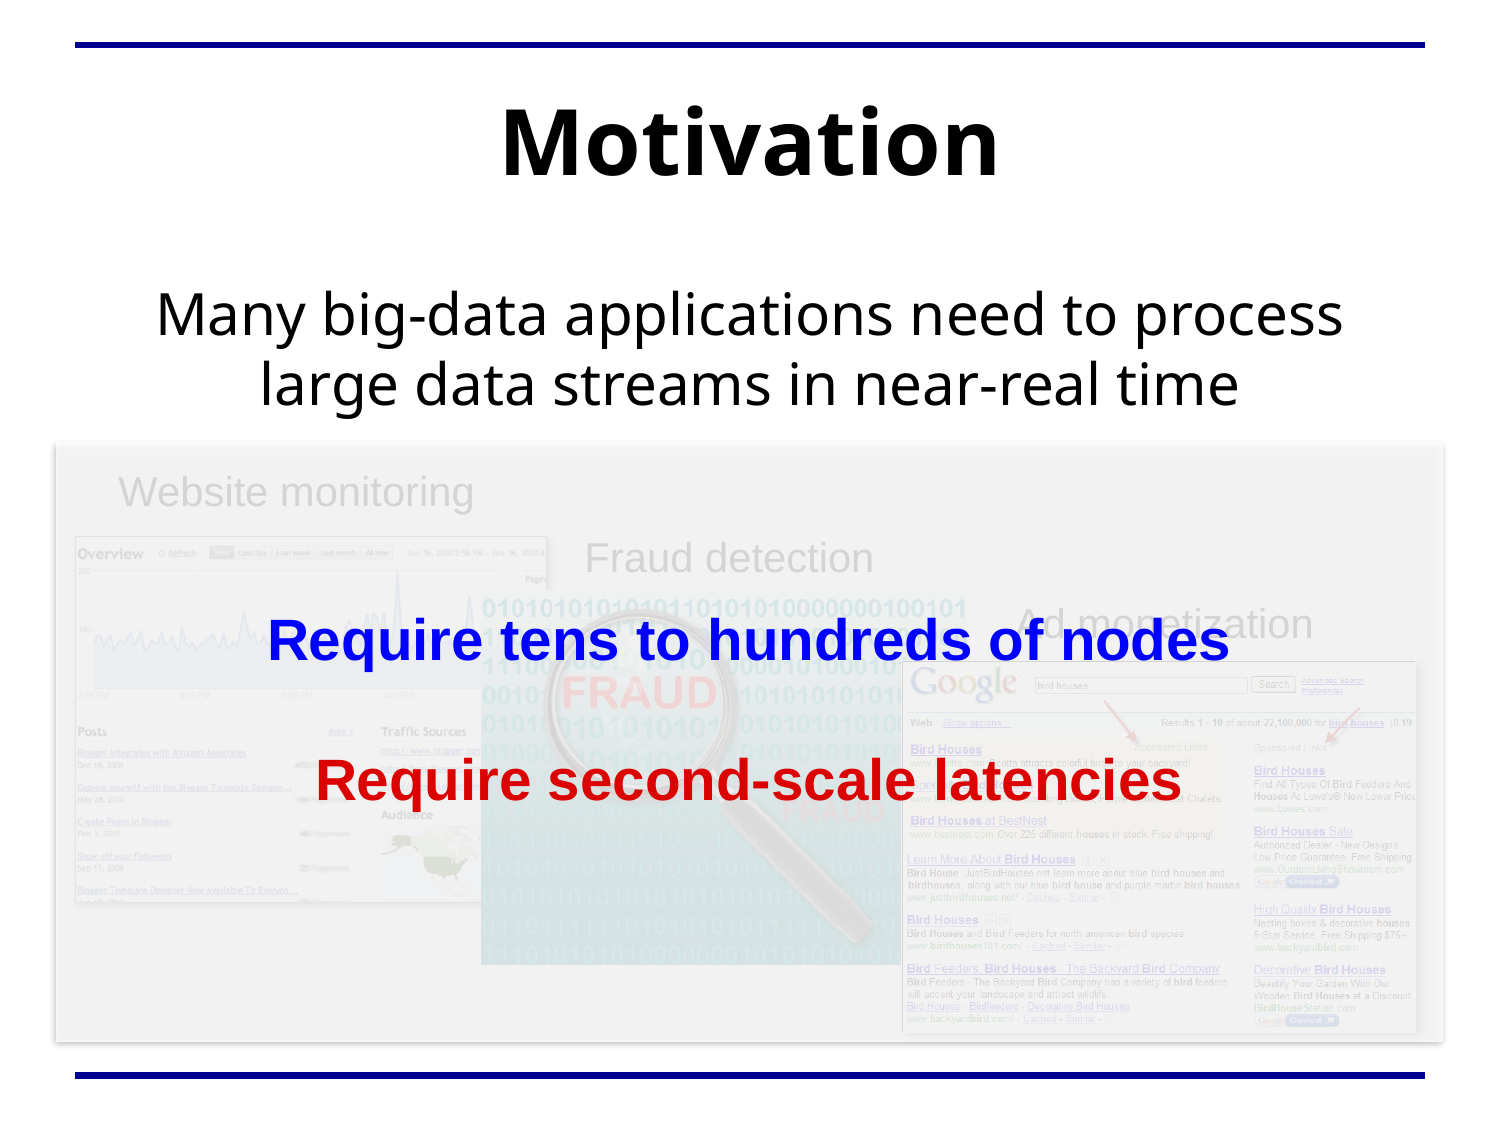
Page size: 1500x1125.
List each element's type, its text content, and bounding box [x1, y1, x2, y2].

picture [74, 536, 481, 903]
text_box Require tens to hundreds of nodes Require second-scale latencies [55, 441, 1444, 1043]
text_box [481, 522, 968, 965]
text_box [901, 588, 1417, 1033]
list Many big-data applications need to process large data streams in near-real time [75, 262, 1425, 440]
title Motivation [75, 45, 1425, 233]
